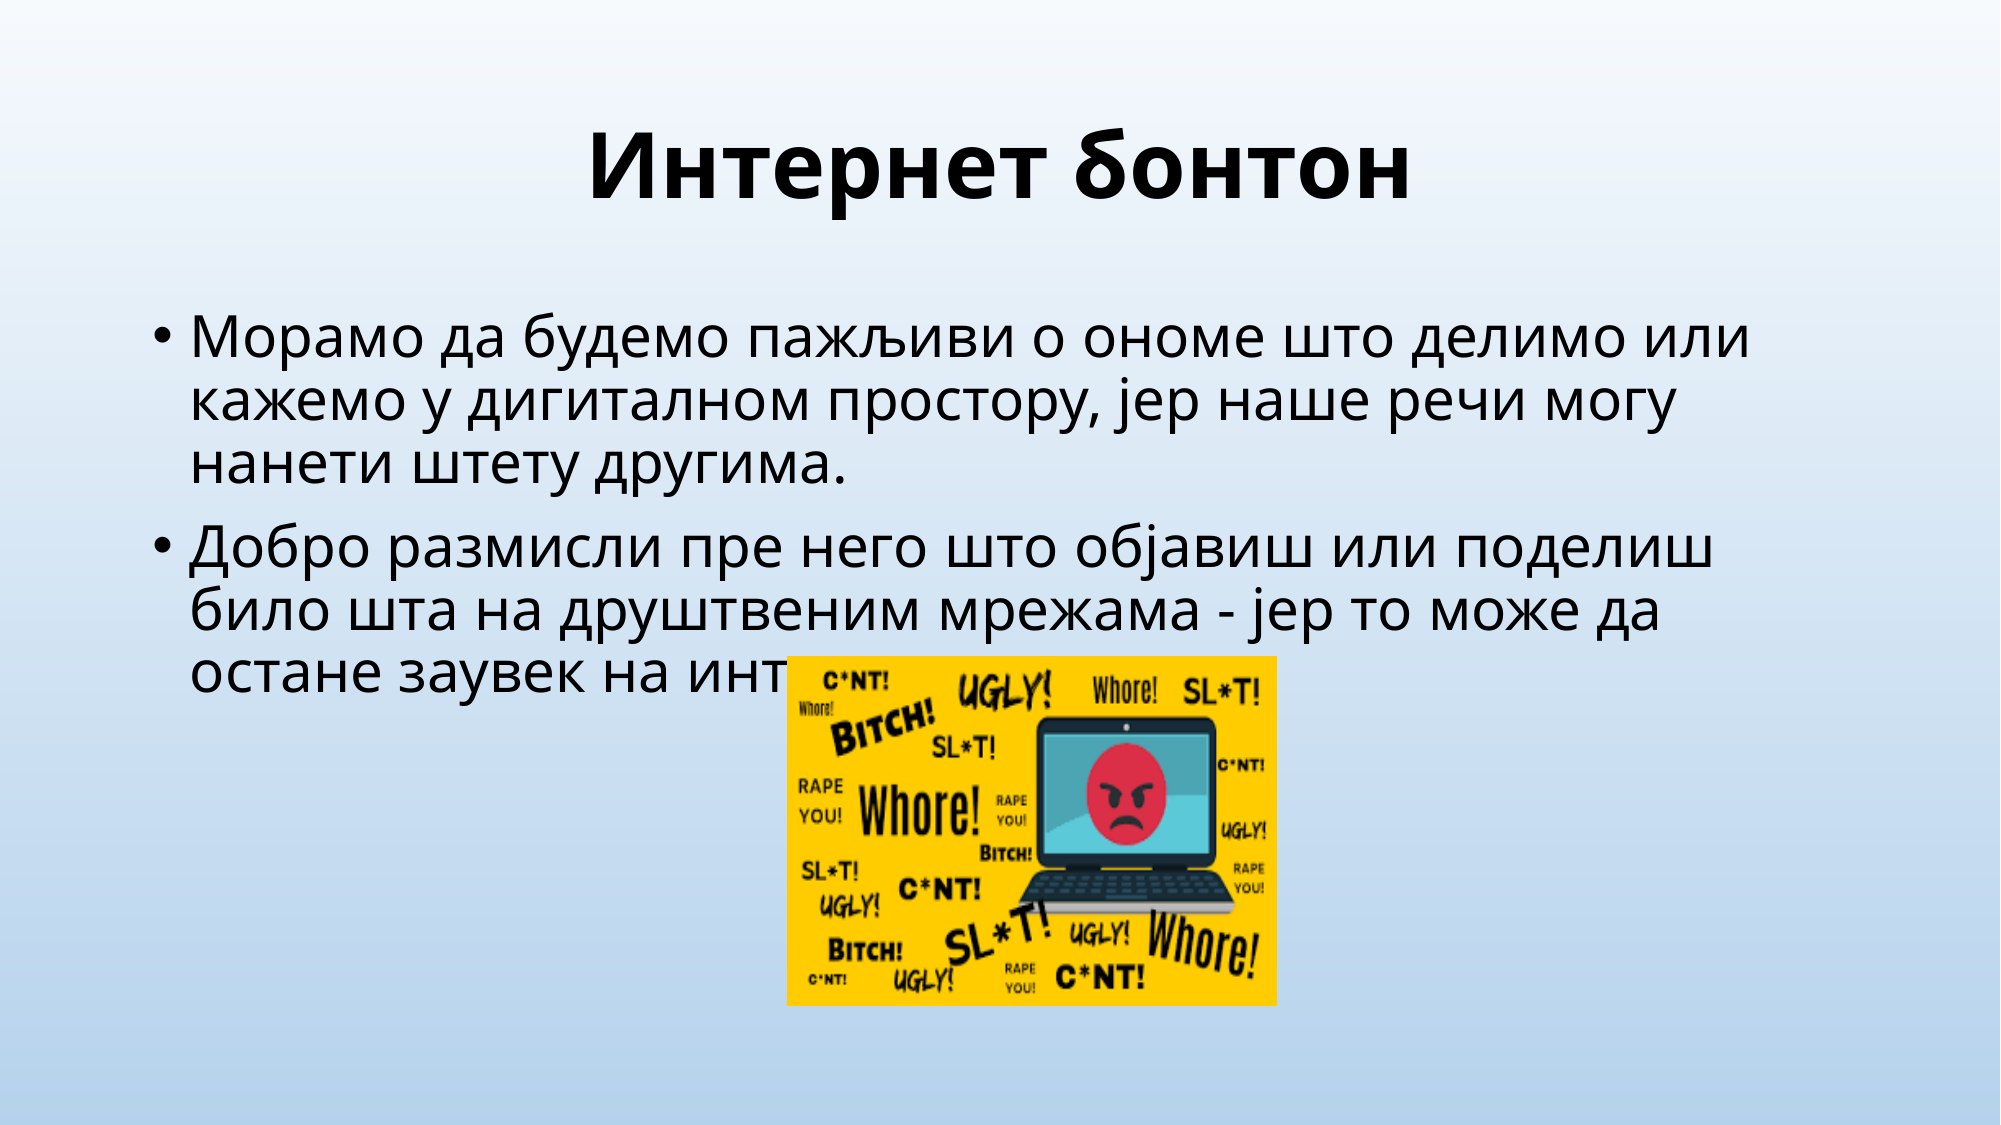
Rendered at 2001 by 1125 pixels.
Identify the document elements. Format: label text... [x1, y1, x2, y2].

list Морамо да будемо пажљиви о ономе што делимо или кажемо у дигиталном простору, јер наше речи могу нанети штету другима. Добро размисли пре него што објавиш или поделиш било шта на друштвеним мрежама - јер то може да остане заувек на интернету. [137, 299, 1863, 1014]
title Интернет бонтон [137, 59, 1863, 278]
picture [787, 656, 1277, 1006]
